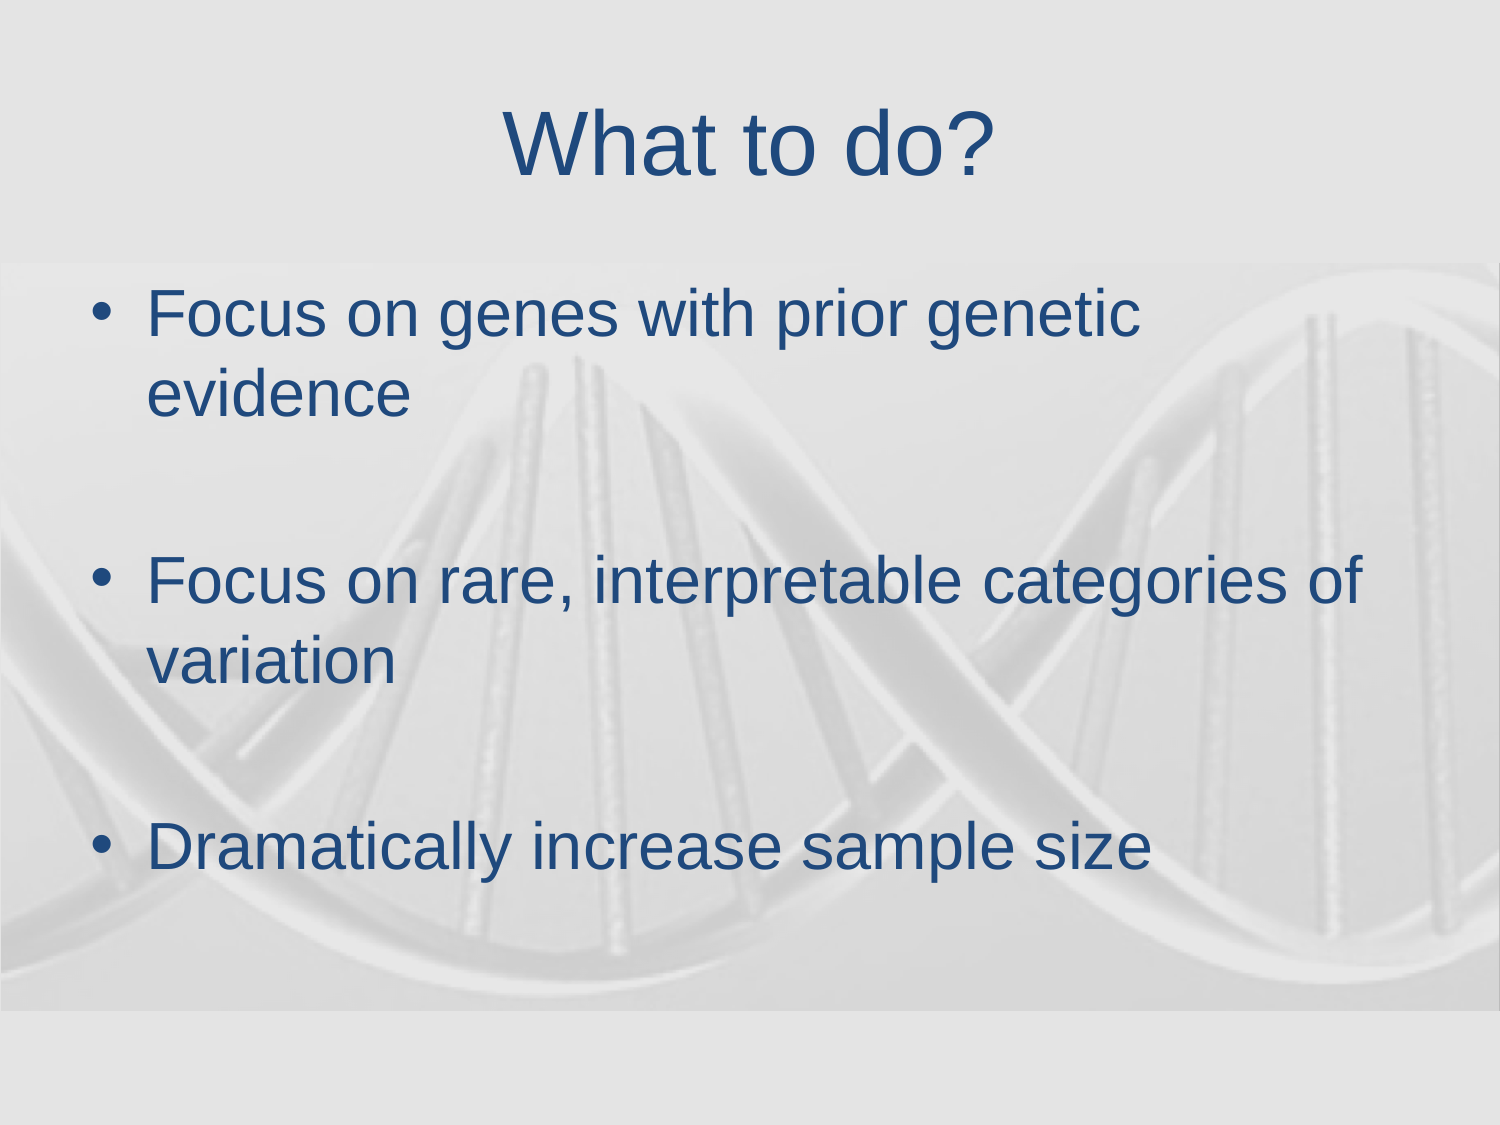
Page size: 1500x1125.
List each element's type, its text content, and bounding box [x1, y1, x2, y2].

list Focus on genes with prior genetic evidence Focus on rare, interpretable categories of variation Dramatically increase sample size [75, 262, 1425, 1005]
title What to do? [75, 45, 1425, 233]
